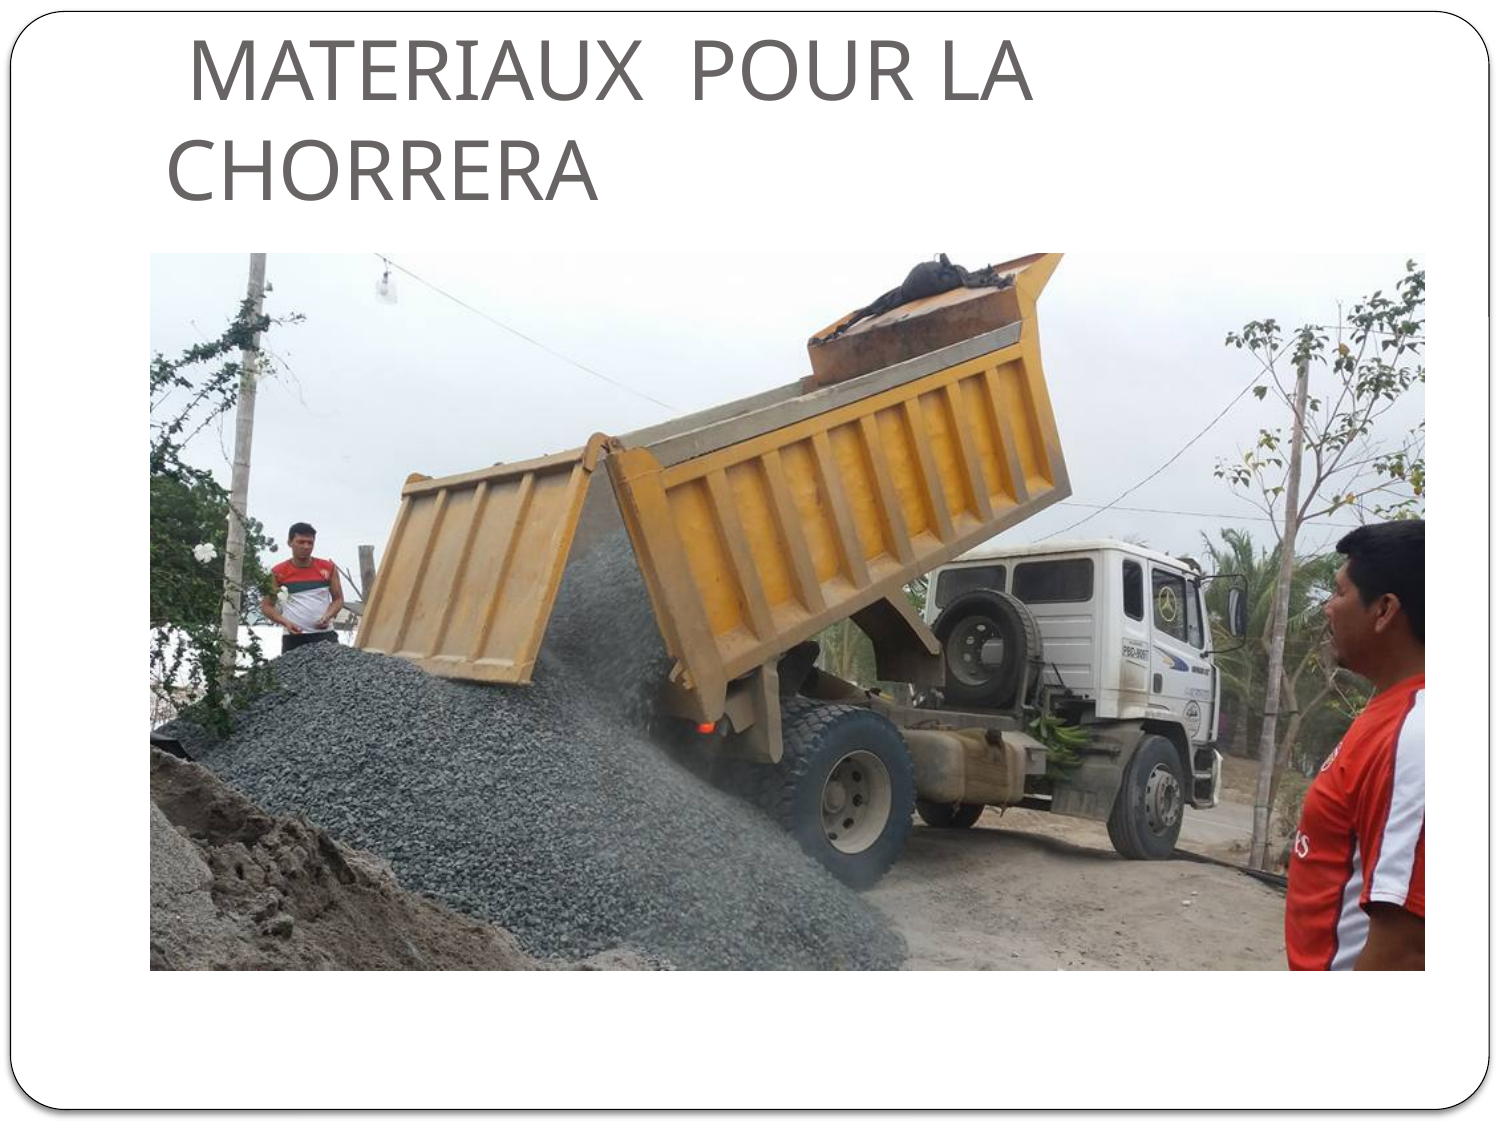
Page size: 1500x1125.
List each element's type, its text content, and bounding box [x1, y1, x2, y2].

title MATERIAUX POUR LA CHORRERA [150, 45, 1425, 233]
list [149, 253, 1426, 972]
